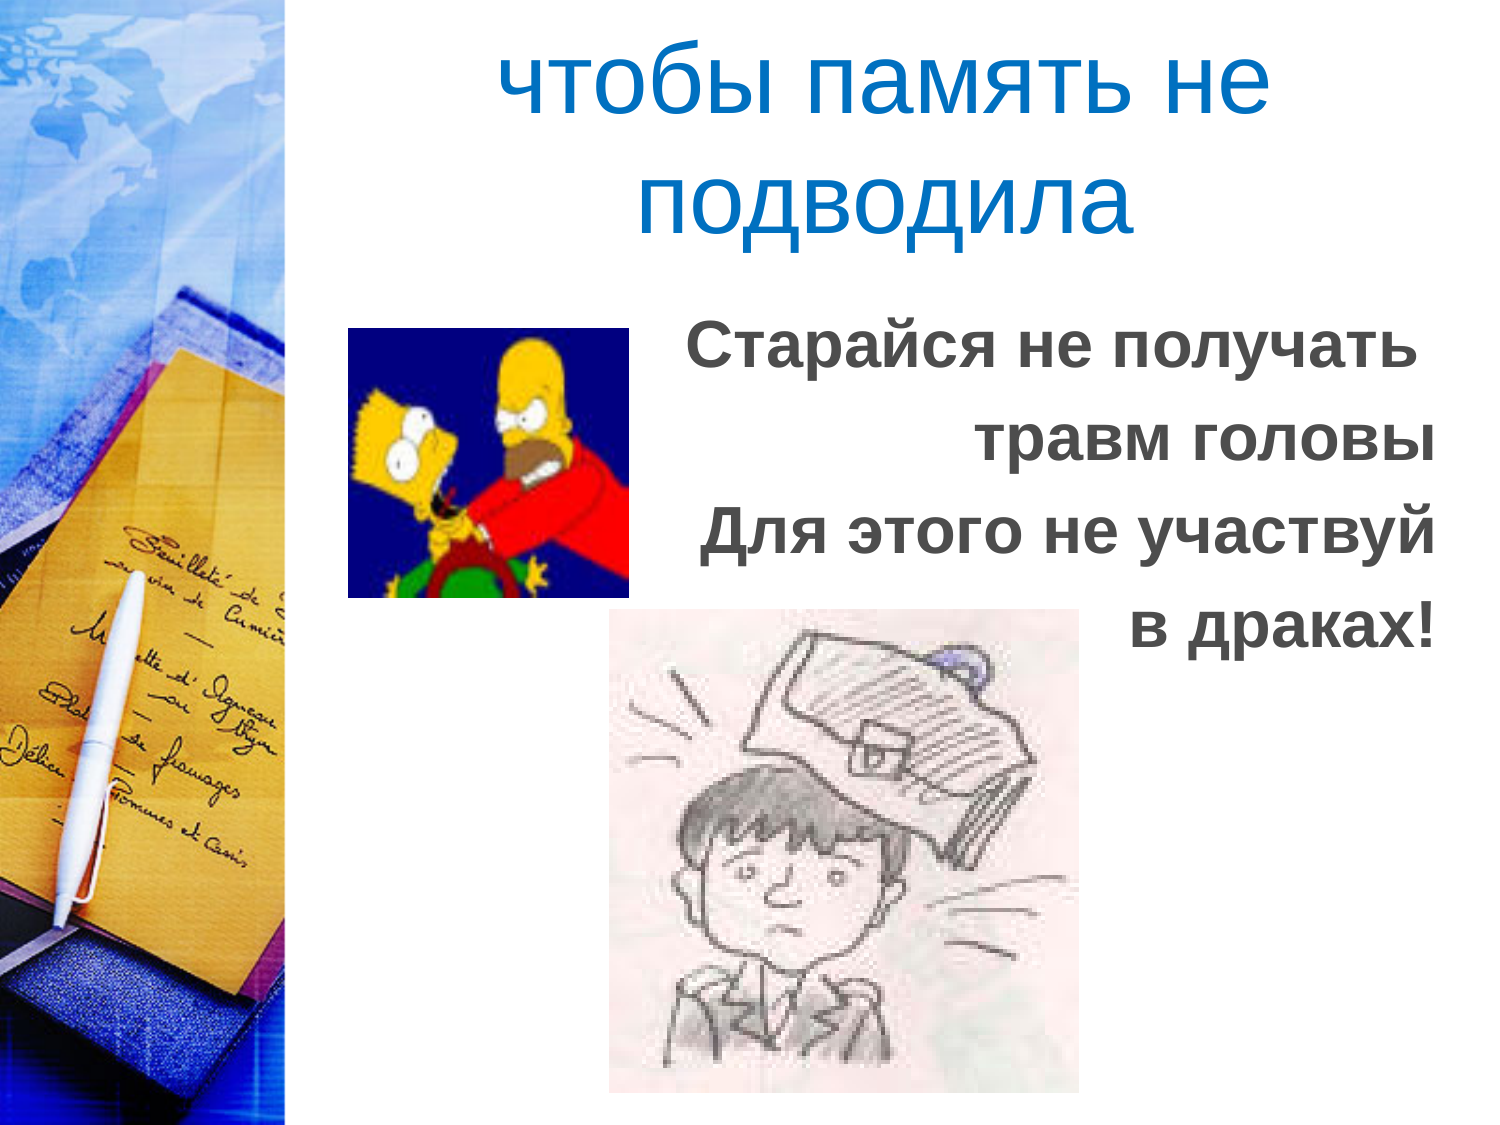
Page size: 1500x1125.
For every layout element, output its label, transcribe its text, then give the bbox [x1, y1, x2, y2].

list Старайся не получать травм головы Для этого не участвуй в драках! [301, 292, 1454, 1059]
title чтобы память не подводила [304, 128, 1465, 259]
picture [0, 0, 1500, 1125]
